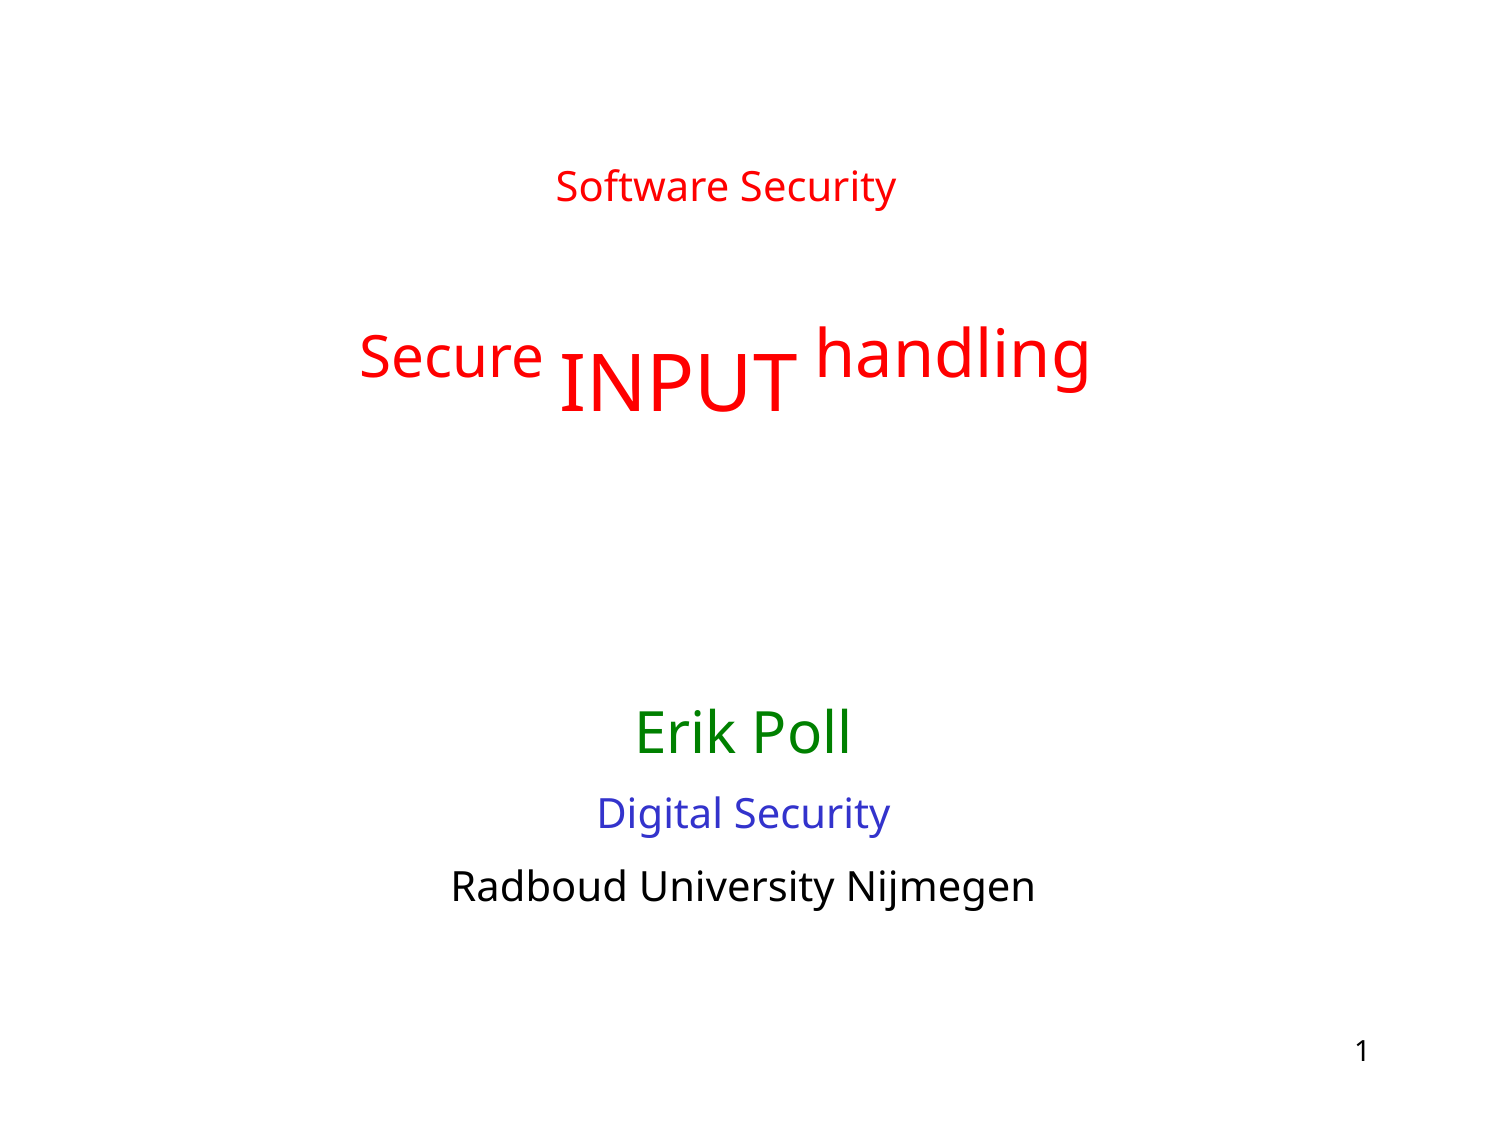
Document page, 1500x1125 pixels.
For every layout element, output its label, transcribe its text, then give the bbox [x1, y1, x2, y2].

slide_number 1 [1074, 1024, 1386, 1099]
title Software Security Secure INPUT handling [88, 195, 1364, 499]
subtitle Erik Poll Digital Security Radboud University Nijmegen [218, 675, 1269, 866]
